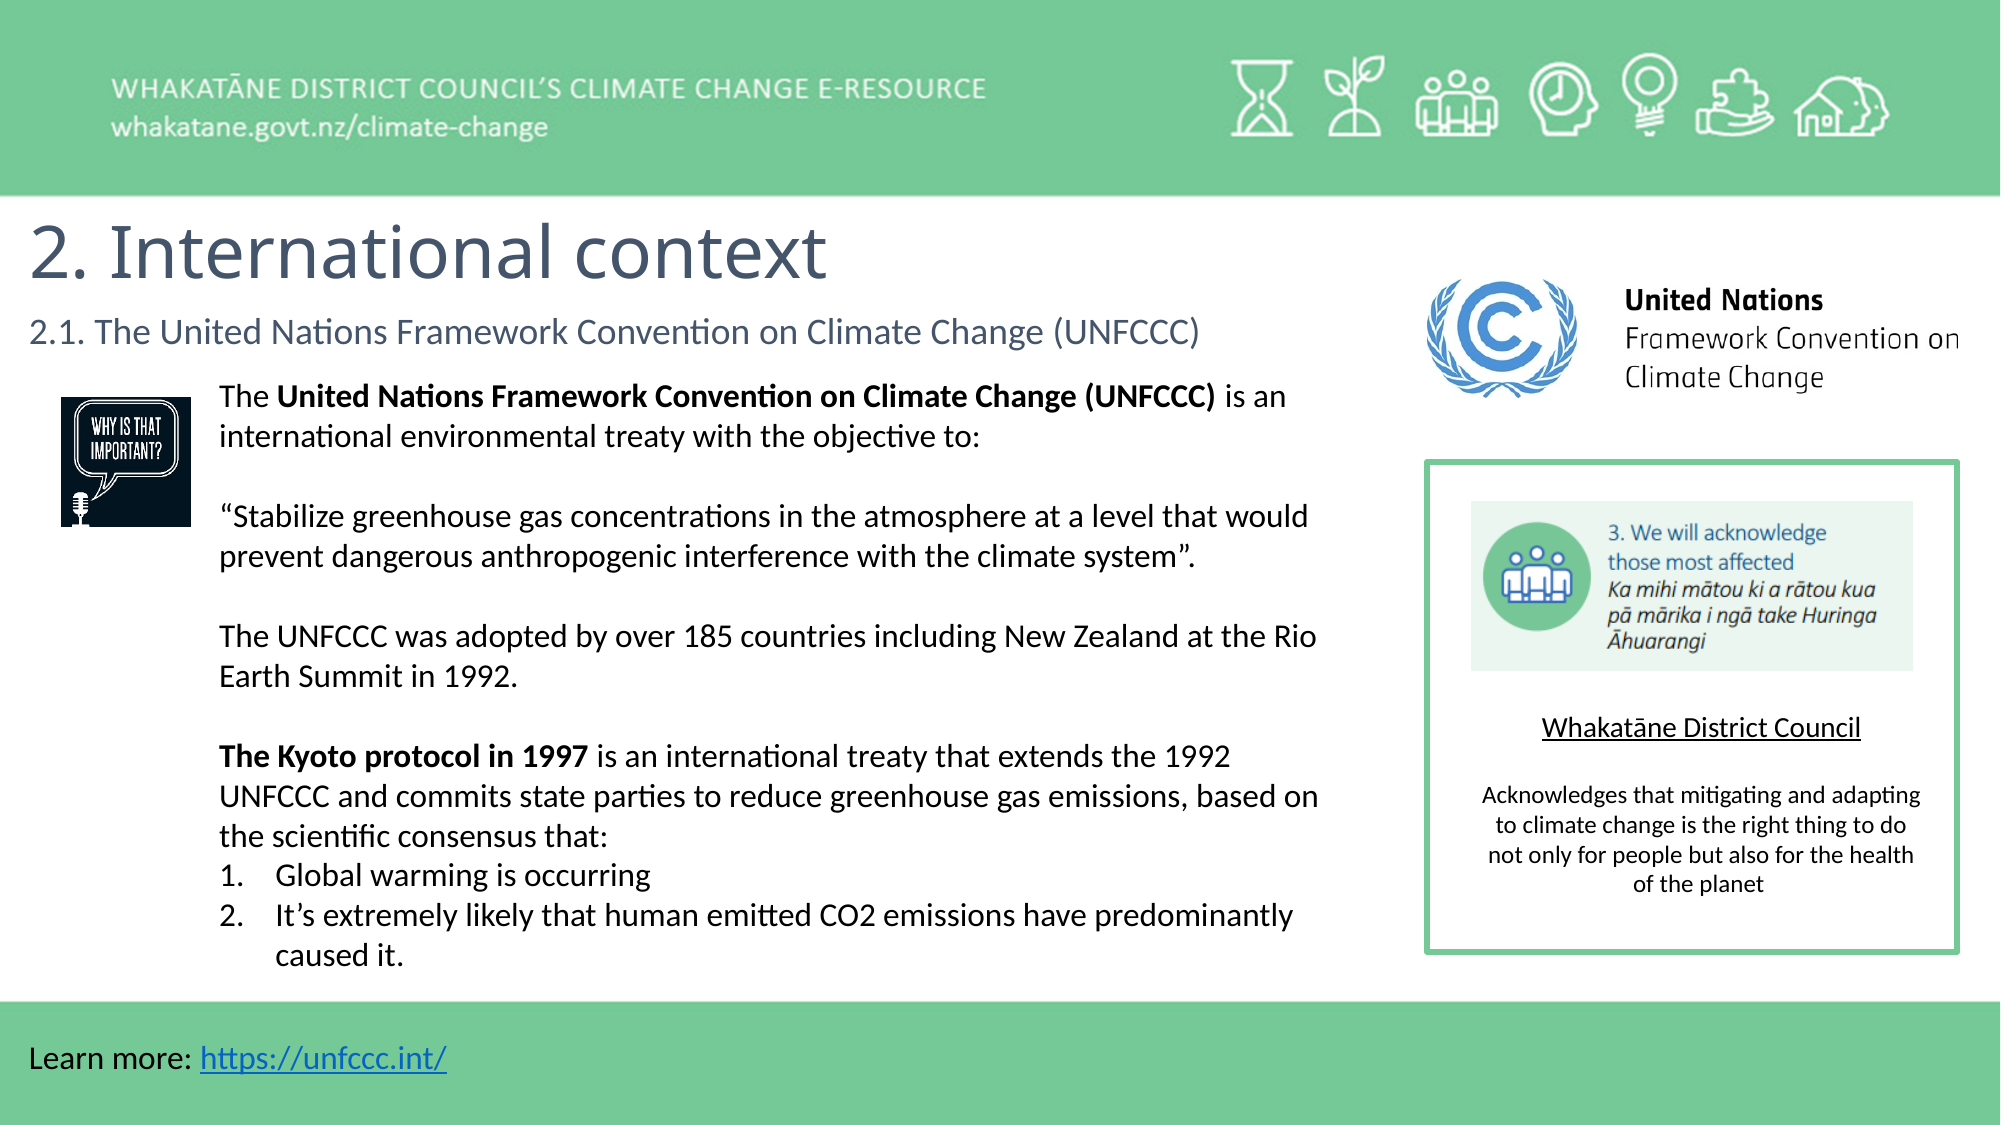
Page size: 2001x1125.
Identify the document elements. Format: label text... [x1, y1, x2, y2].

text_box 2.1. The United Nations Framework Convention on Climate Change (UNFCCC) [14, 299, 1296, 360]
text_box Learn more: https://unfccc.int/ [14, 1028, 1812, 1084]
text_box The United Nations Framework Convention on Climate Change (UNFCCC) is an international environmental treaty with the objective to: “Stabilize greenhouse gas concentrations in the atmosphere at a level that would prevent dangerous anthropogenic interference with the climate system”. The UNFCCC was adopted by over 185 countries including New Zealand at the Rio Earth Summit in 1992. The Kyoto protocol in 1997 is an international treaty that extends the 1992 UNFCCC and commits state parties to reduce greenhouse gas emissions, based on the scientific consensus that: Global warming is occurring It’s extremely likely that human emitted CO2 emissions have predominantly caused it. [204, 367, 1346, 981]
text_box [1427, 461, 1958, 952]
picture [0, 0, 2001, 1125]
title 2. International context [14, 207, 1780, 302]
